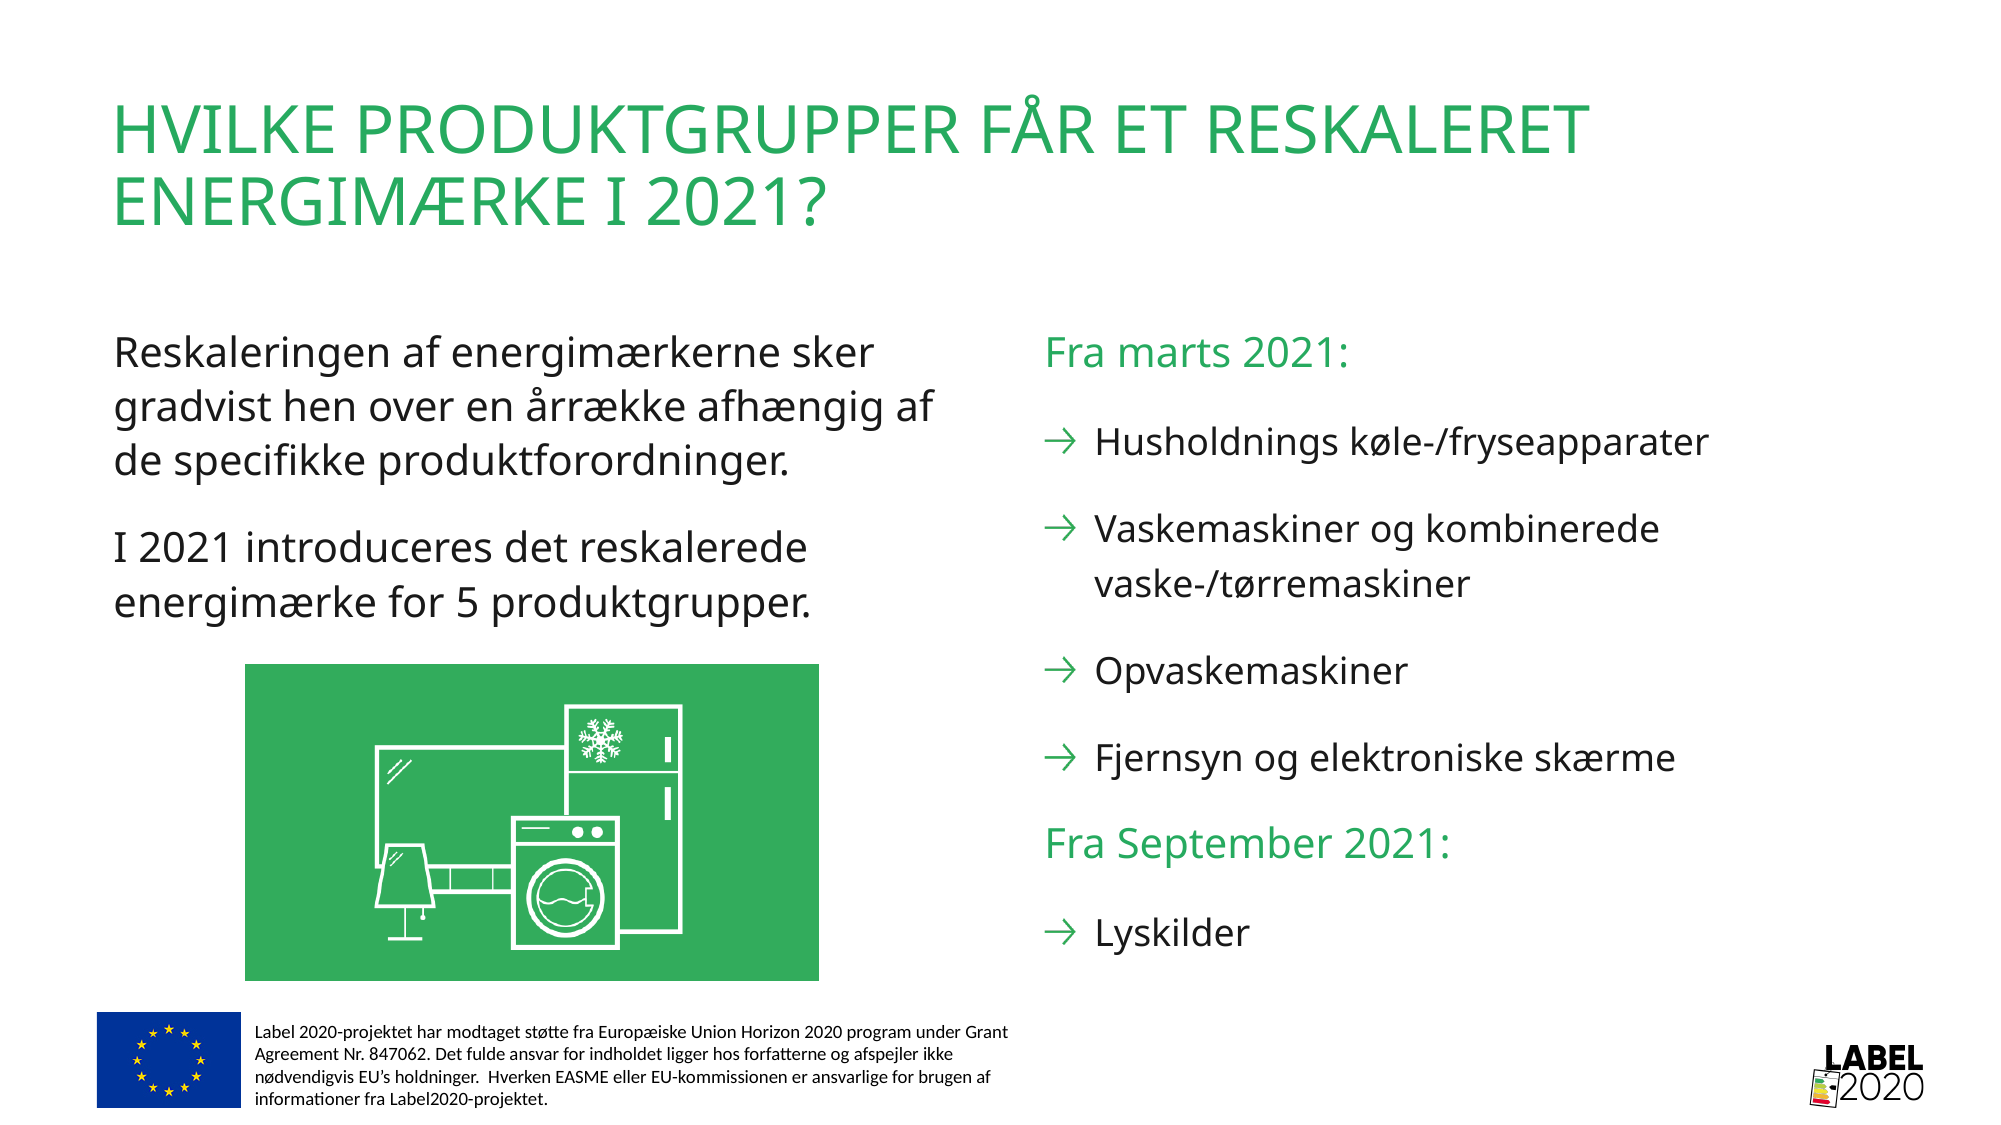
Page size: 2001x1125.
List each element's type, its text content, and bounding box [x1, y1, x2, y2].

picture [1044, 427, 1076, 454]
picture [1044, 514, 1076, 541]
title Hvilke produktgrupper får et reskaleret energimærke i 2021? [96, 88, 1899, 278]
picture [1044, 918, 1076, 945]
picture [245, 664, 819, 981]
list Fra marts 2021: Husholdnings køle-/fryseapparater Vaskemaskiner og kombinerede vaske-/tørremaskiner Opvaskemaskiner Fjernsyn og elektroniske skærme Fra September 2021: Lyskilder [1028, 313, 1899, 774]
picture [1044, 743, 1076, 771]
picture [1044, 656, 1076, 683]
list Reskaleringen af energimærkerne sker gradvist hen over en årrække afhængig af de specifikke produktforordninger. I 2021 introduceres det reskalerede energimærke for 5 produktgrupper. [96, 313, 968, 665]
picture [1809, 1045, 1924, 1108]
picture [96, 1012, 241, 1108]
